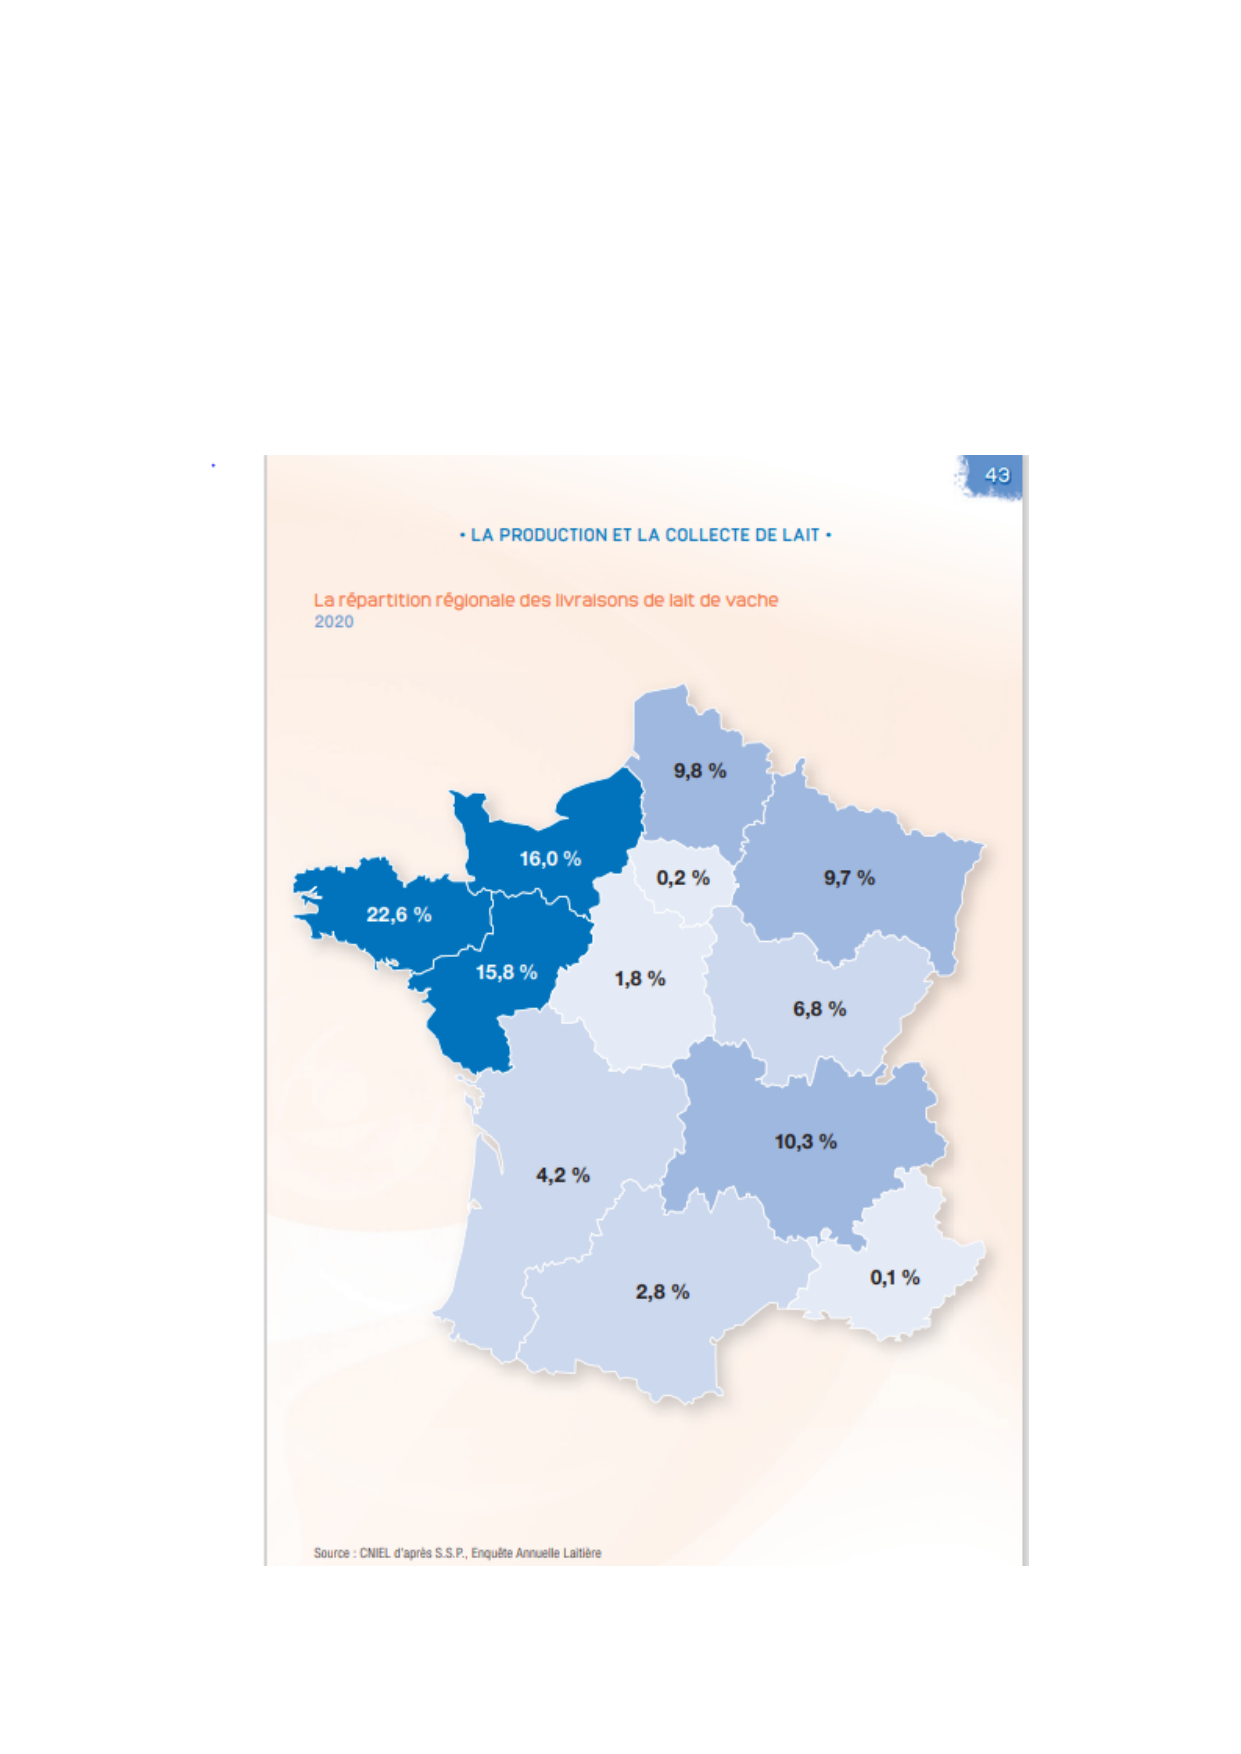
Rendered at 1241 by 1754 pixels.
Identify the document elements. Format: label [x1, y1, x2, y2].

picture [211, 455, 1029, 1567]
